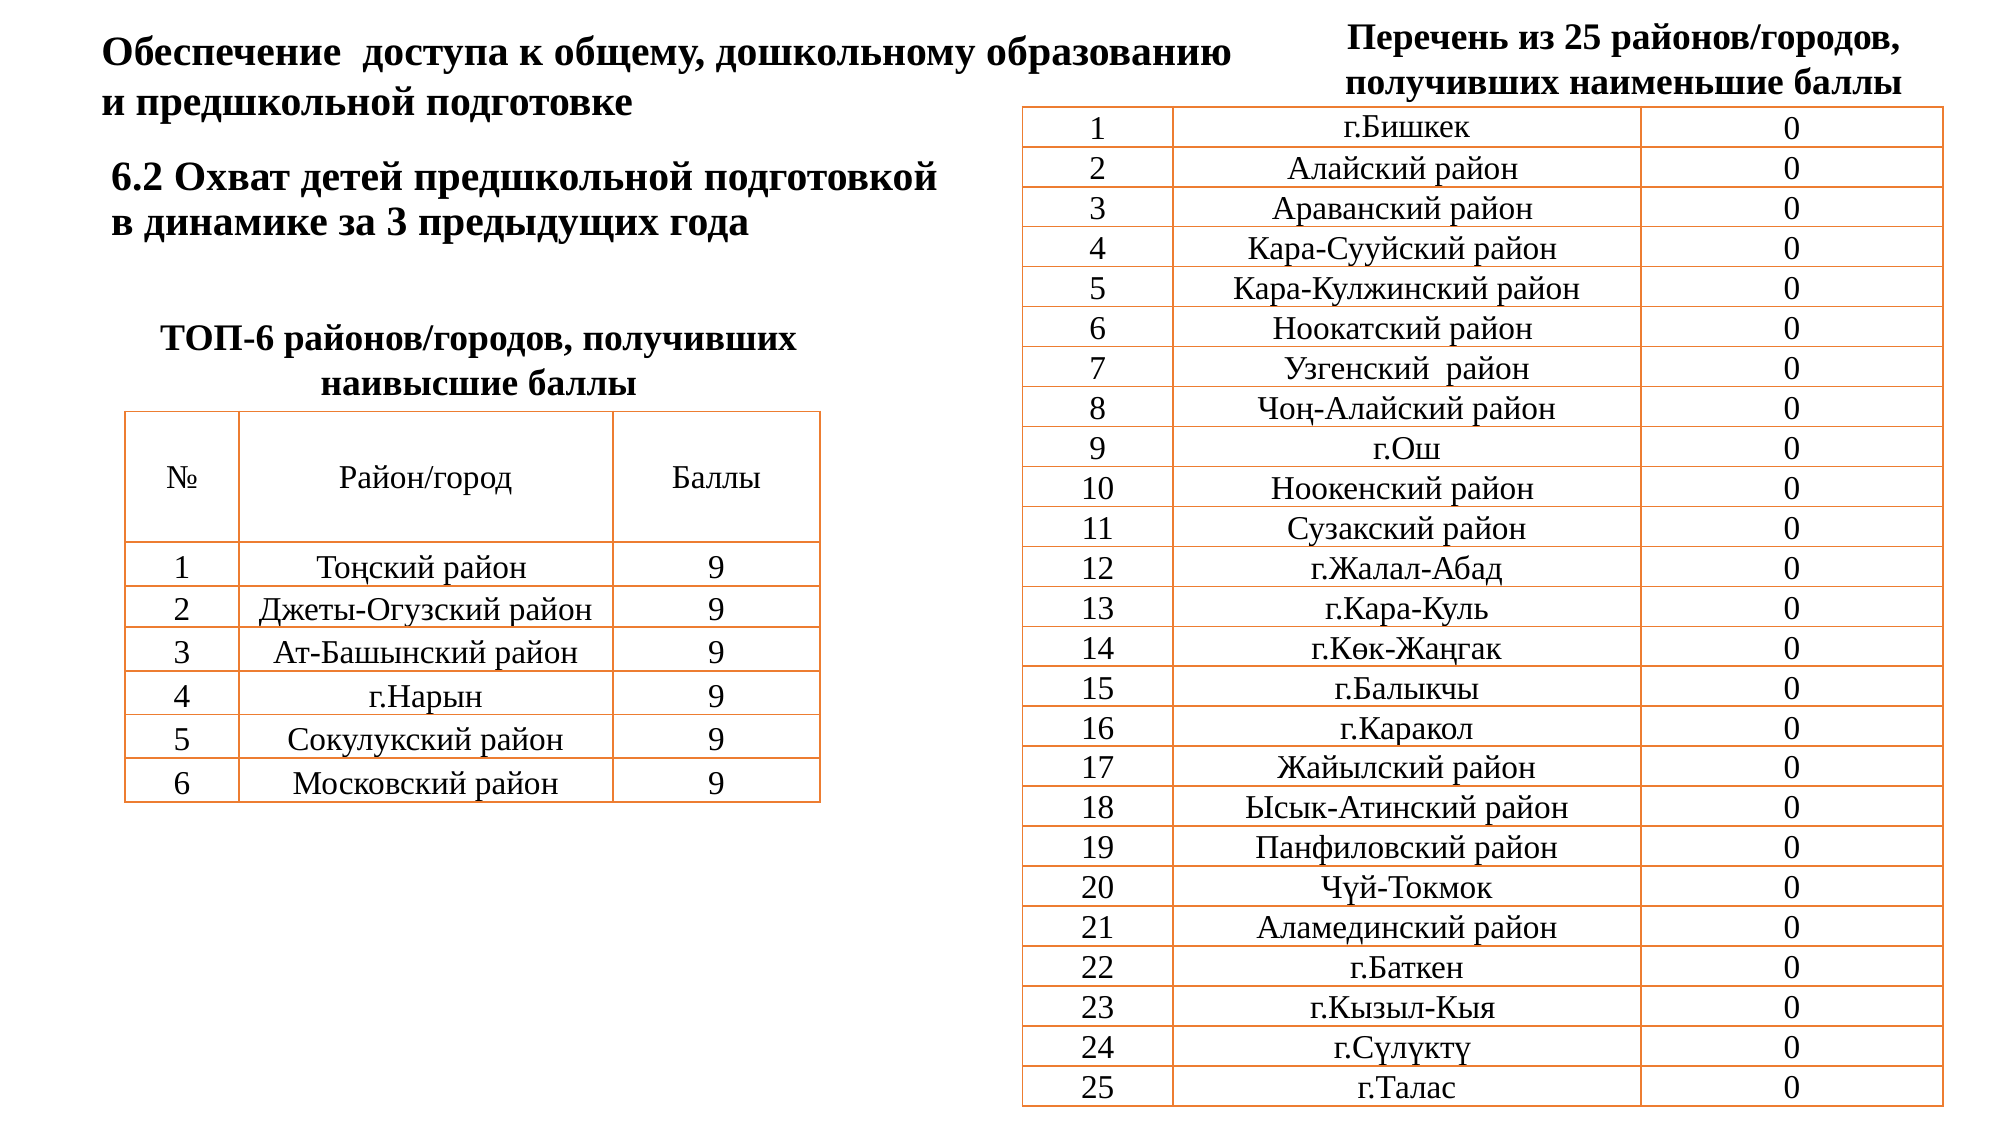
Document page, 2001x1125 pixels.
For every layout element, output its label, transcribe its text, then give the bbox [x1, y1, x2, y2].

table_cell 4 [126, 672, 238, 714]
table_cell 5 [1023, 267, 1172, 306]
table_cell 0 [1642, 1067, 1942, 1105]
text_box ТОП-6 районов/городов, получивших наивысшие баллы [137, 305, 821, 411]
table_cell Ноокенский район [1174, 467, 1640, 506]
table_cell 19 [1023, 827, 1172, 865]
table_cell 0 [1642, 148, 1942, 186]
table_cell 0 [1642, 267, 1942, 306]
table_cell 5 [126, 715, 238, 757]
table_cell Аламединский район [1174, 907, 1640, 945]
table_cell Чүй-Токмок [1174, 867, 1640, 905]
table_cell г.Баткен [1174, 947, 1640, 985]
table_cell 13 [1023, 587, 1172, 626]
table_cell г.Ош [1174, 427, 1640, 466]
table_cell Ноокатский район [1174, 307, 1640, 346]
table_cell 6 [126, 759, 238, 801]
table_cell 8 [1023, 387, 1172, 426]
table_cell Тоңский район [240, 543, 612, 585]
table_cell Сузакский район [1174, 507, 1640, 546]
text_box Обеспечение доступа к общему, дошкольному образованию и предшкольной подготовке [61, 16, 1650, 132]
table_cell 0 [1642, 507, 1942, 546]
table_cell 4 [1023, 227, 1172, 266]
table_cell 0 [1642, 188, 1942, 226]
table_cell 0 [1642, 907, 1942, 945]
table_header 1 [1023, 132, 1172, 146]
table_cell 0 [1642, 1027, 1942, 1065]
table_cell 9 [614, 628, 819, 670]
table_header 0 [1642, 110, 1942, 146]
table_cell 9 [614, 759, 819, 801]
table_cell 15 [1023, 667, 1172, 705]
table_cell 0 [1642, 867, 1942, 905]
table_cell 7 [1023, 347, 1172, 386]
table_cell г.Кара-Куль [1174, 587, 1640, 626]
table_cell 0 [1642, 747, 1942, 785]
table_cell г.Каракол [1174, 707, 1640, 745]
table_cell 3 [1023, 188, 1172, 226]
table_cell 0 [1642, 787, 1942, 825]
table_cell 10 [1023, 467, 1172, 506]
table_cell 18 [1023, 787, 1172, 825]
table_cell Кара-Кулжинский район [1174, 267, 1640, 306]
table_cell Алайский район [1174, 148, 1640, 186]
table_cell 6 [1023, 307, 1172, 346]
table_cell 9 [1023, 427, 1172, 466]
table_cell 16 [1023, 707, 1172, 745]
table_header Баллы [614, 412, 819, 541]
table_cell г.Балыкчы [1174, 667, 1640, 705]
table_header Район/город [240, 412, 612, 541]
table_cell 0 [1642, 947, 1942, 985]
table_cell г.Нарын [240, 672, 612, 714]
table_cell г.Талас [1174, 1067, 1640, 1105]
table_cell г.Кызыл-Кыя [1174, 987, 1640, 1025]
table_cell 0 [1642, 467, 1942, 506]
table_cell 20 [1023, 867, 1172, 905]
table_cell 0 [1642, 707, 1942, 745]
table_cell 0 [1642, 667, 1942, 705]
table_cell Узгенский район [1174, 347, 1640, 386]
title 6.2 Охват детей предшкольной подготовкой в динамике за 3 предыдущих года [96, 146, 961, 253]
table_cell 21 [1023, 907, 1172, 945]
table_cell Московский район [240, 759, 612, 801]
table_cell Жайылский район [1174, 747, 1640, 785]
table_cell 24 [1023, 1027, 1172, 1065]
table_cell 12 [1023, 547, 1172, 586]
table_cell 0 [1642, 627, 1942, 665]
table_cell 0 [1642, 587, 1942, 626]
table_cell 9 [614, 672, 819, 714]
table_cell 0 [1642, 307, 1942, 346]
table_cell г.Сүлүктү [1174, 1027, 1640, 1065]
table_cell Джеты-Огузский район [240, 587, 612, 626]
table_cell 9 [614, 715, 819, 757]
table_cell Панфиловский район [1174, 827, 1640, 865]
table_cell 0 [1642, 427, 1942, 466]
table_cell Чоң-Алайский район [1174, 387, 1640, 426]
table_cell 22 [1023, 947, 1172, 985]
table_cell г.Көк-Жаңгак [1174, 627, 1640, 665]
table_cell 17 [1023, 747, 1172, 785]
table_header № [126, 412, 238, 541]
table_cell 14 [1023, 627, 1172, 665]
table_cell 0 [1642, 347, 1942, 386]
table_cell 0 [1642, 987, 1942, 1025]
table_header г.Бишкек [1174, 132, 1640, 146]
table_cell 9 [614, 543, 819, 585]
table_cell 2 [126, 587, 238, 626]
table_cell г.Жалал-Абад [1174, 547, 1640, 586]
text_box Перечень из 25 районов/городов, получивших наименьшие баллы [1304, 4, 1944, 110]
table_cell Араванский район [1174, 188, 1640, 226]
table_cell 0 [1642, 827, 1942, 865]
table_cell Ысык-Атинский район [1174, 787, 1640, 825]
table_cell 2 [1023, 148, 1172, 186]
table_cell 25 [1023, 1067, 1172, 1105]
table_cell Ат-Башынский район [240, 628, 612, 670]
table_cell 0 [1642, 227, 1942, 266]
table_cell 9 [614, 587, 819, 626]
table_cell 1 [126, 543, 238, 585]
table_cell 23 [1023, 987, 1172, 1025]
table_cell 11 [1023, 507, 1172, 546]
table_cell 0 [1642, 387, 1942, 426]
table_cell 0 [1642, 547, 1942, 586]
table_cell Кара-Сууйский район [1174, 227, 1640, 266]
table_cell 3 [126, 628, 238, 670]
table_cell Сокулукский район [240, 715, 612, 757]
